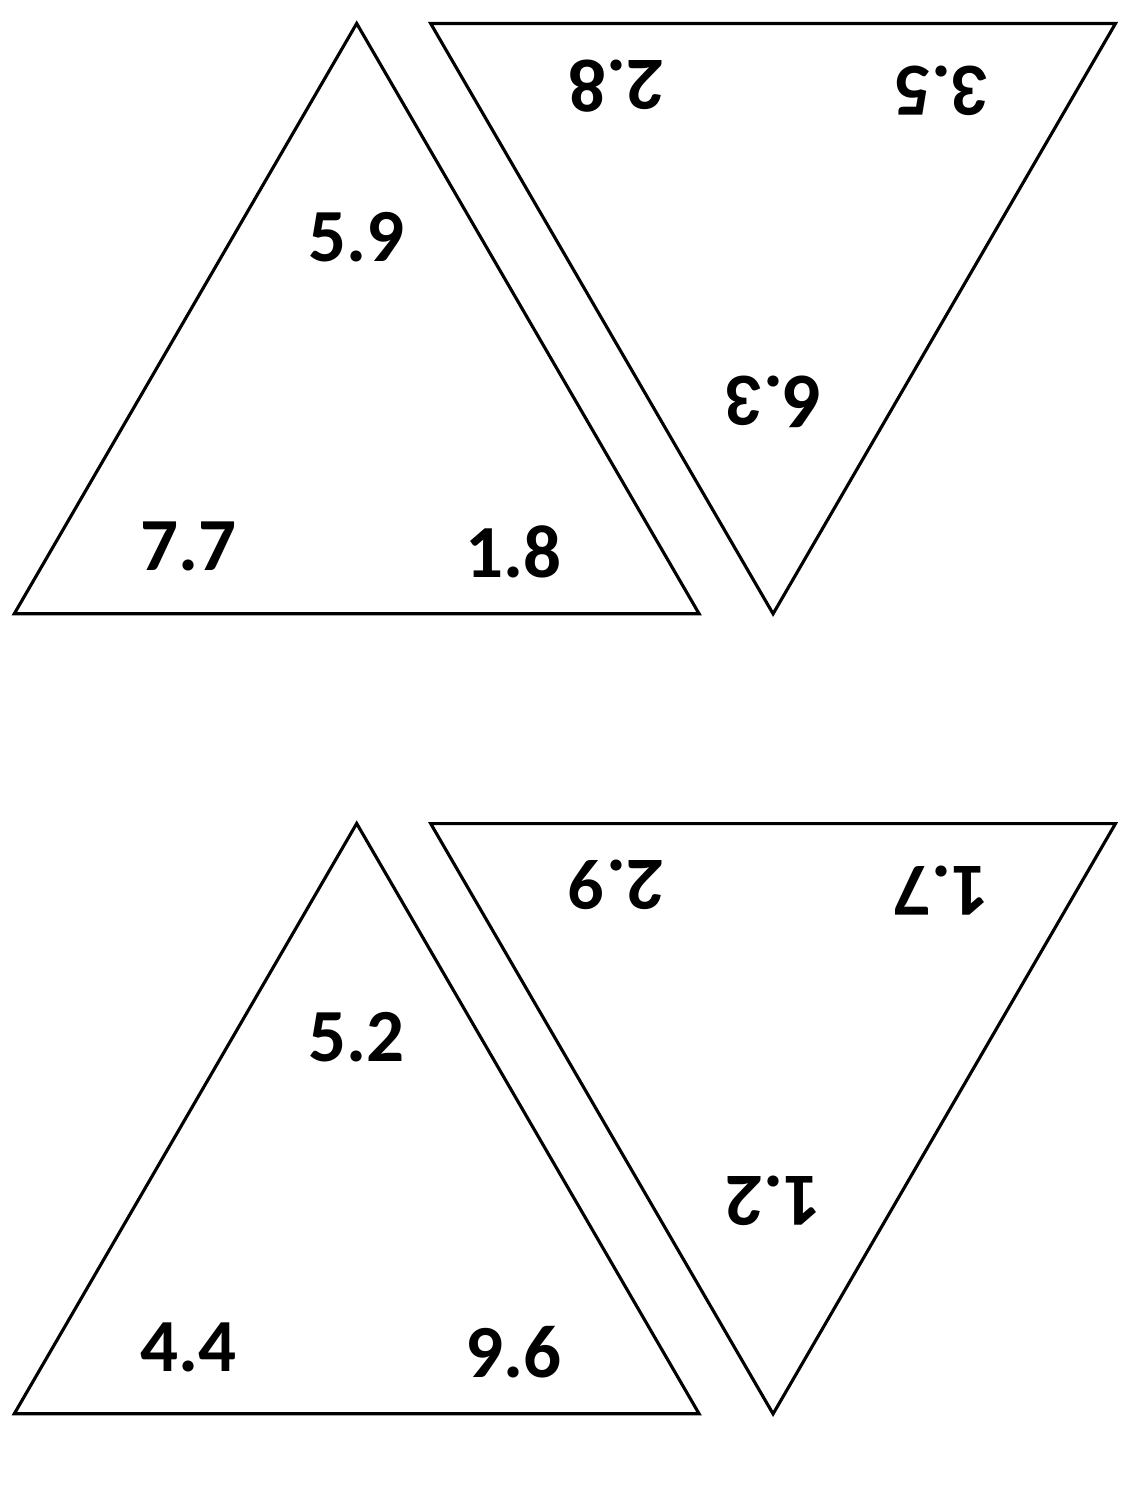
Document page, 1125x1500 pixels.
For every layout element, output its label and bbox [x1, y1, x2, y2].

text_box [430, 823, 1116, 1414]
text_box [430, 23, 1116, 614]
text_box [14, 23, 428, 614]
text_box [14, 823, 428, 1414]
